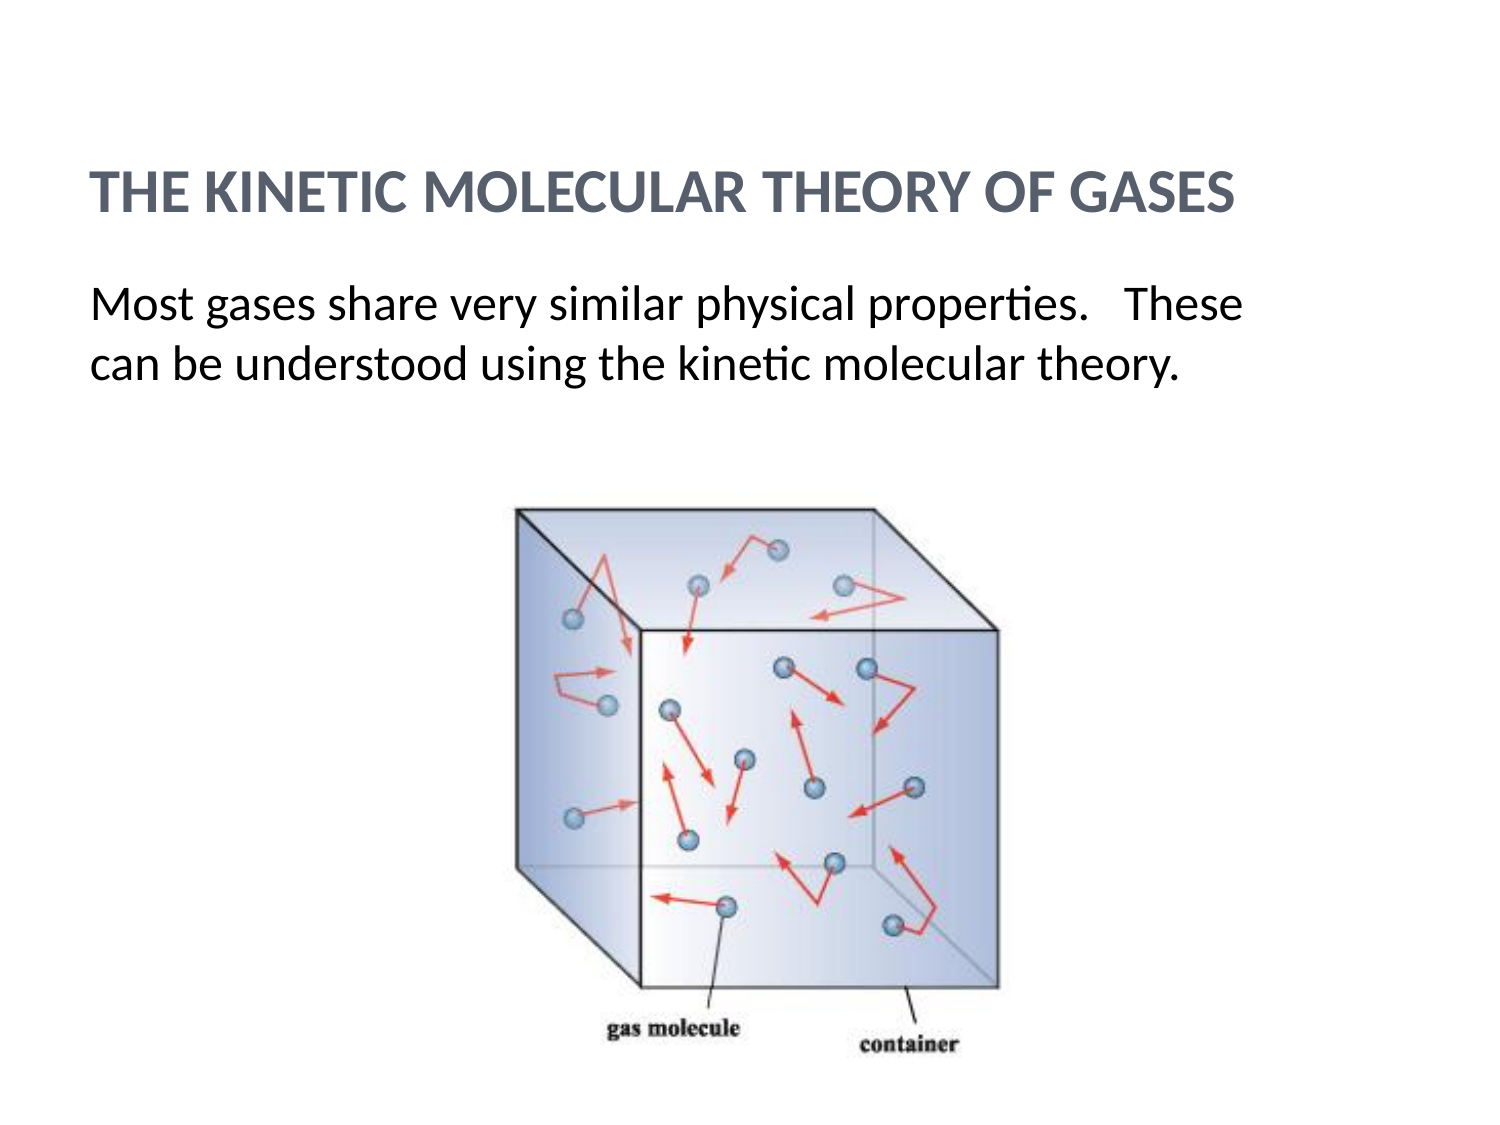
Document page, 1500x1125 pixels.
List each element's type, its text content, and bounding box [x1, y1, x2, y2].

picture [454, 455, 1053, 1058]
list Most gases share very similar physical properties. These can be understood using the kinetic molecular theory. [75, 262, 1300, 492]
title The Kinetic Molecular Theory of Gases [75, 45, 1300, 233]
